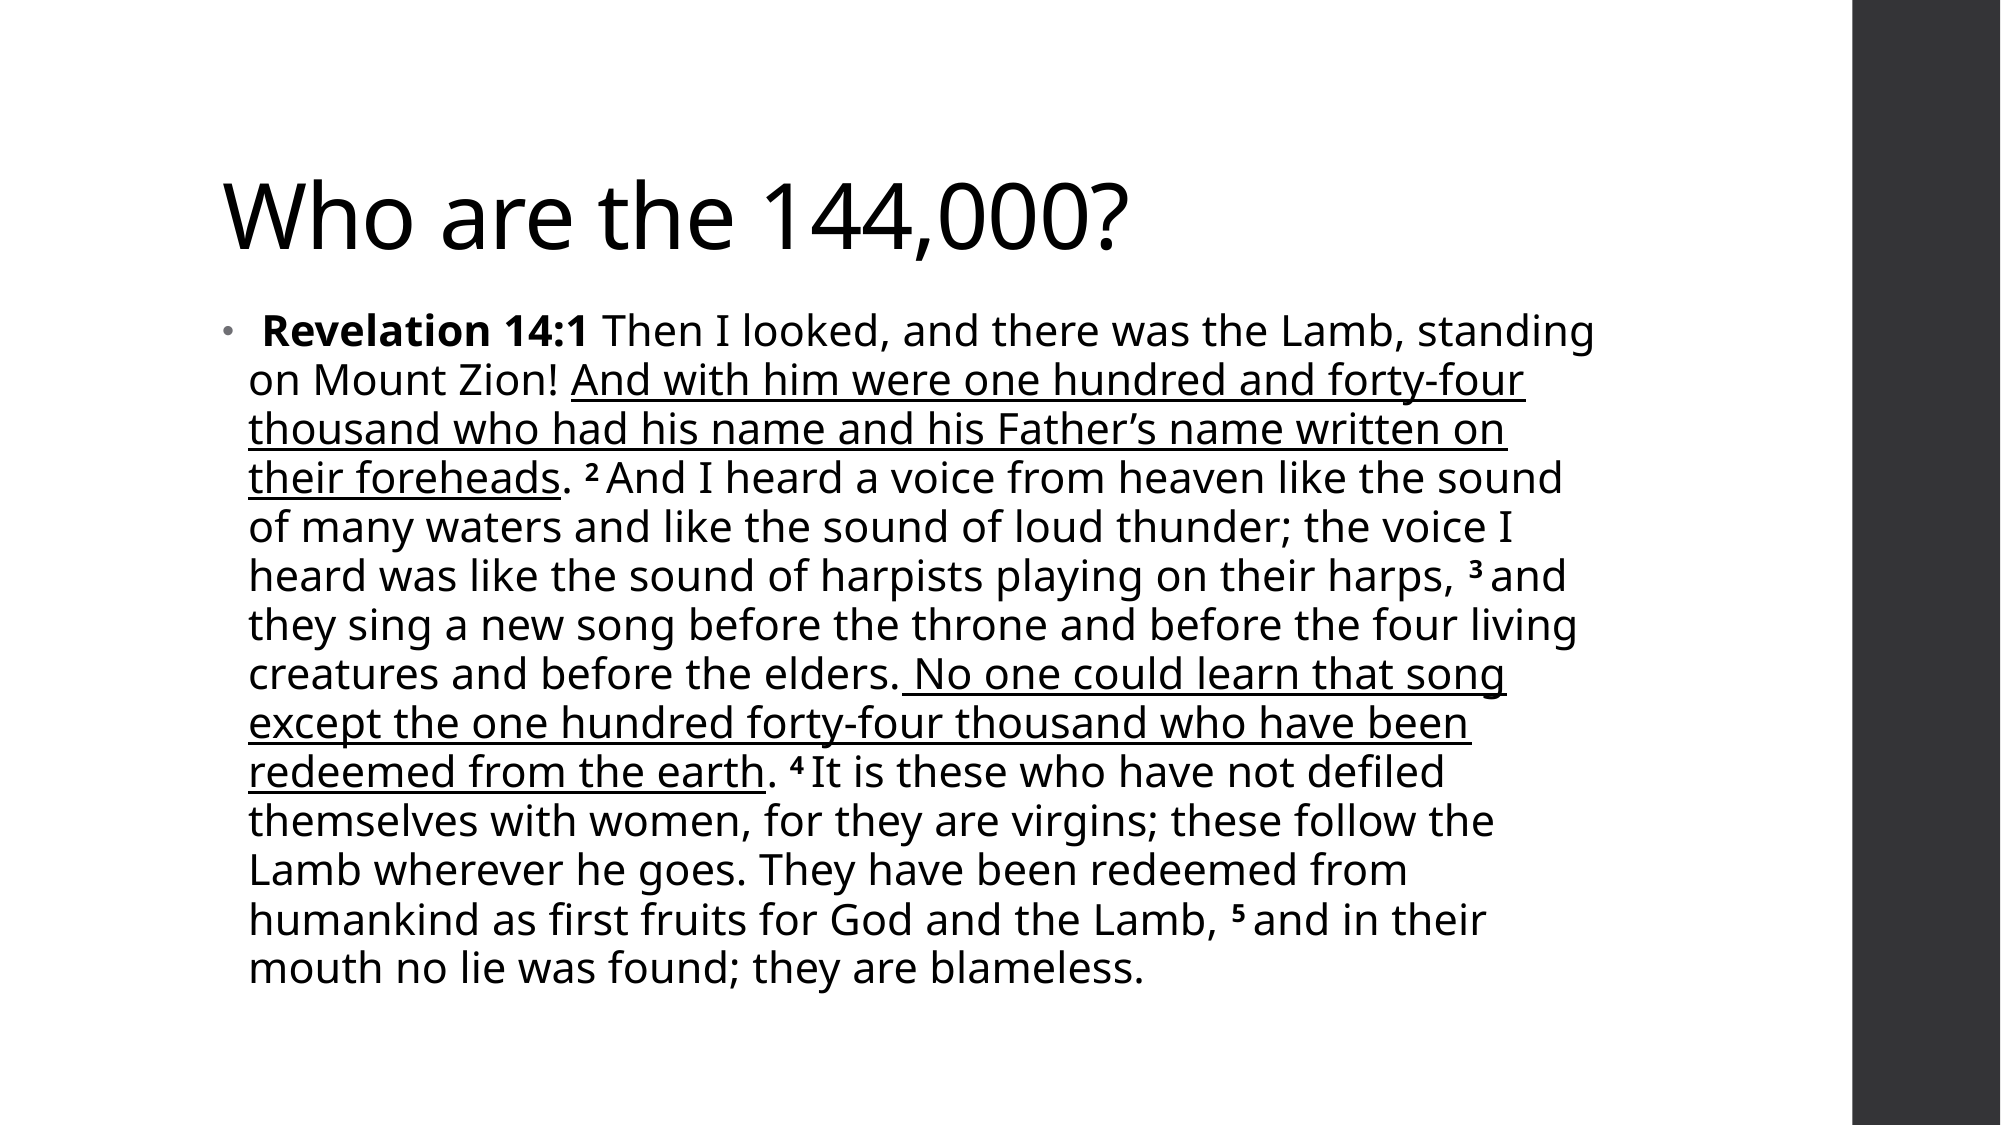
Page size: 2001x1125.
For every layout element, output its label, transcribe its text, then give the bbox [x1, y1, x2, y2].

list Revelation 14:1 Then I looked, and there was the Lamb, standing on Mount Zion! And with him were one hundred and forty-four thousand who had his name and his Father’s name written on their foreheads. 2 And I heard a voice from heaven like the sound of many waters and like the sound of loud thunder; the voice I heard was like the sound of harpists playing on their harps, 3 and they sing a new song before the throne and before the four living creatures and before the elders. No one could learn that song except the one hundred forty-four thousand who have been redeemed from the earth. 4 It is these who have not defiled themselves with women, for they are virgins; these follow the Lamb wherever he goes. They have been redeemed from humankind as first fruits for God and the Lamb, 5 and in their mouth no lie was found; they are blameless. [206, 299, 1617, 1014]
title Who are the 144,000? [206, 60, 1797, 278]
